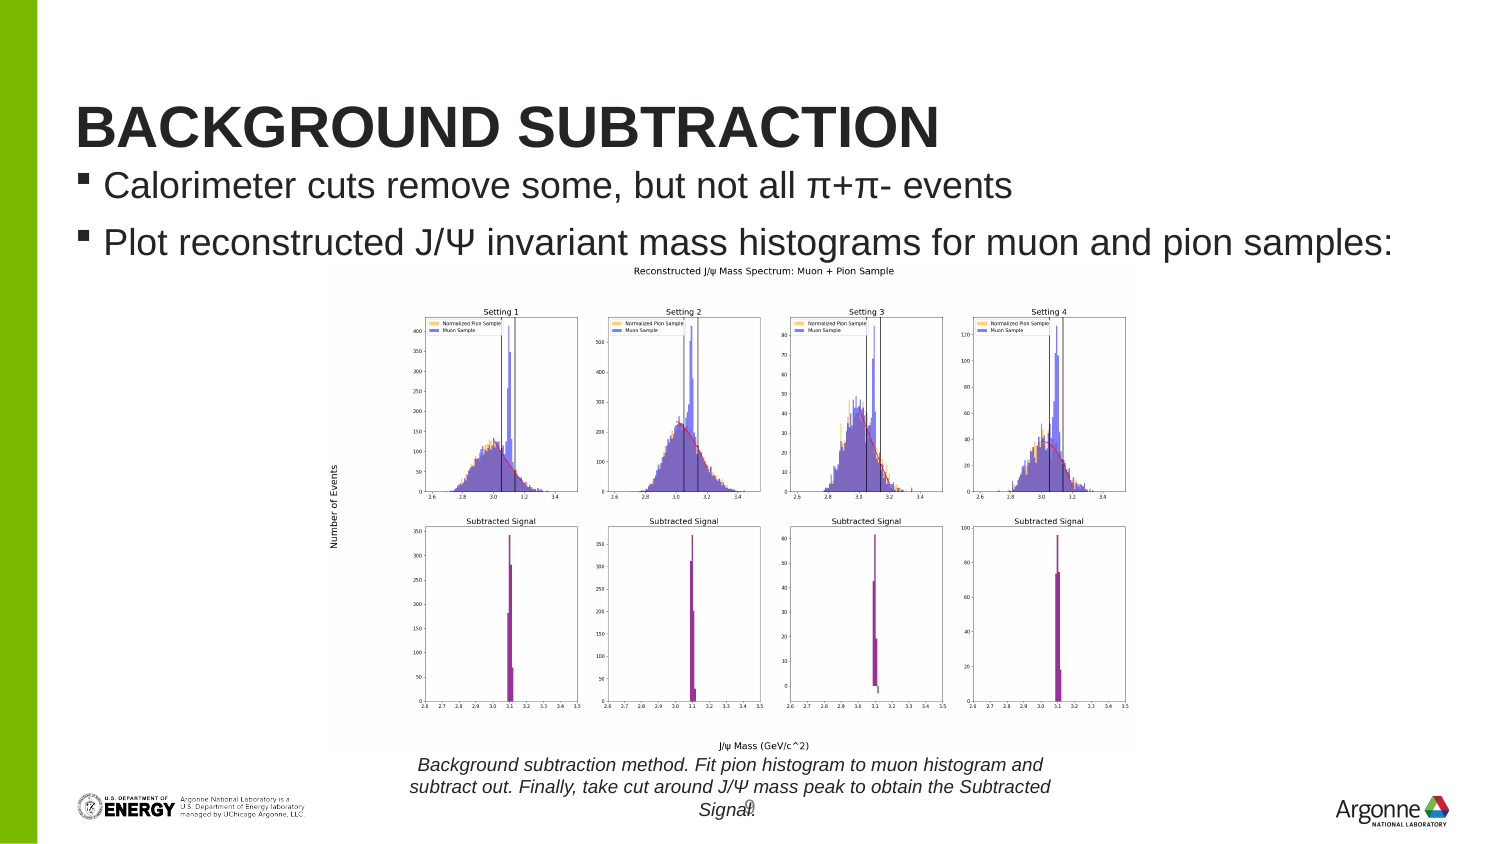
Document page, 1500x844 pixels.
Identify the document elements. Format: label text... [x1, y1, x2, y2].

picture [1330, 787, 1458, 834]
picture [75, 791, 308, 822]
picture [327, 264, 1133, 754]
title Background subtraction [75, 58, 1449, 160]
text_box Background subtraction method. Fit pion histogram to muon histogram and subtract out. Finally, take cut around J/Ψ mass peak to obtain the Subtracted Signal. [367, 766, 1093, 828]
list Calorimeter cuts remove some, but not all π+π- events Plot reconstructed J/Ψ invariant mass histograms for muon and pion samples: [75, 160, 1449, 705]
